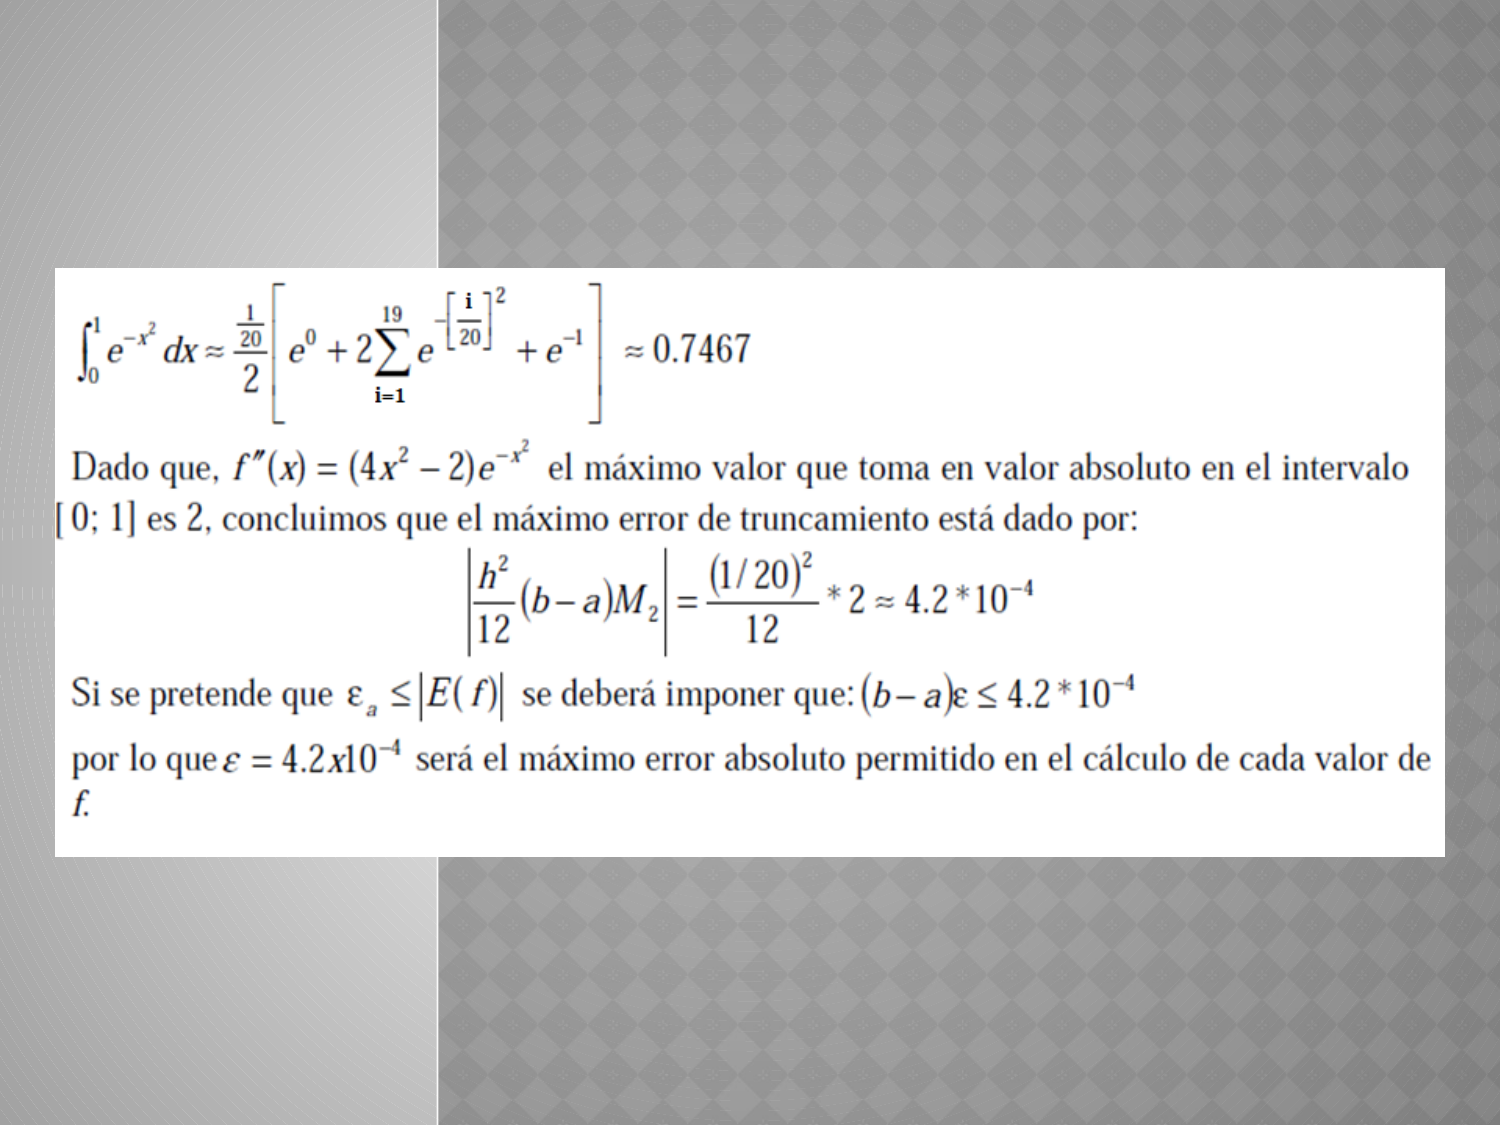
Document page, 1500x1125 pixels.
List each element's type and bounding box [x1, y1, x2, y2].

picture [55, 268, 1445, 857]
